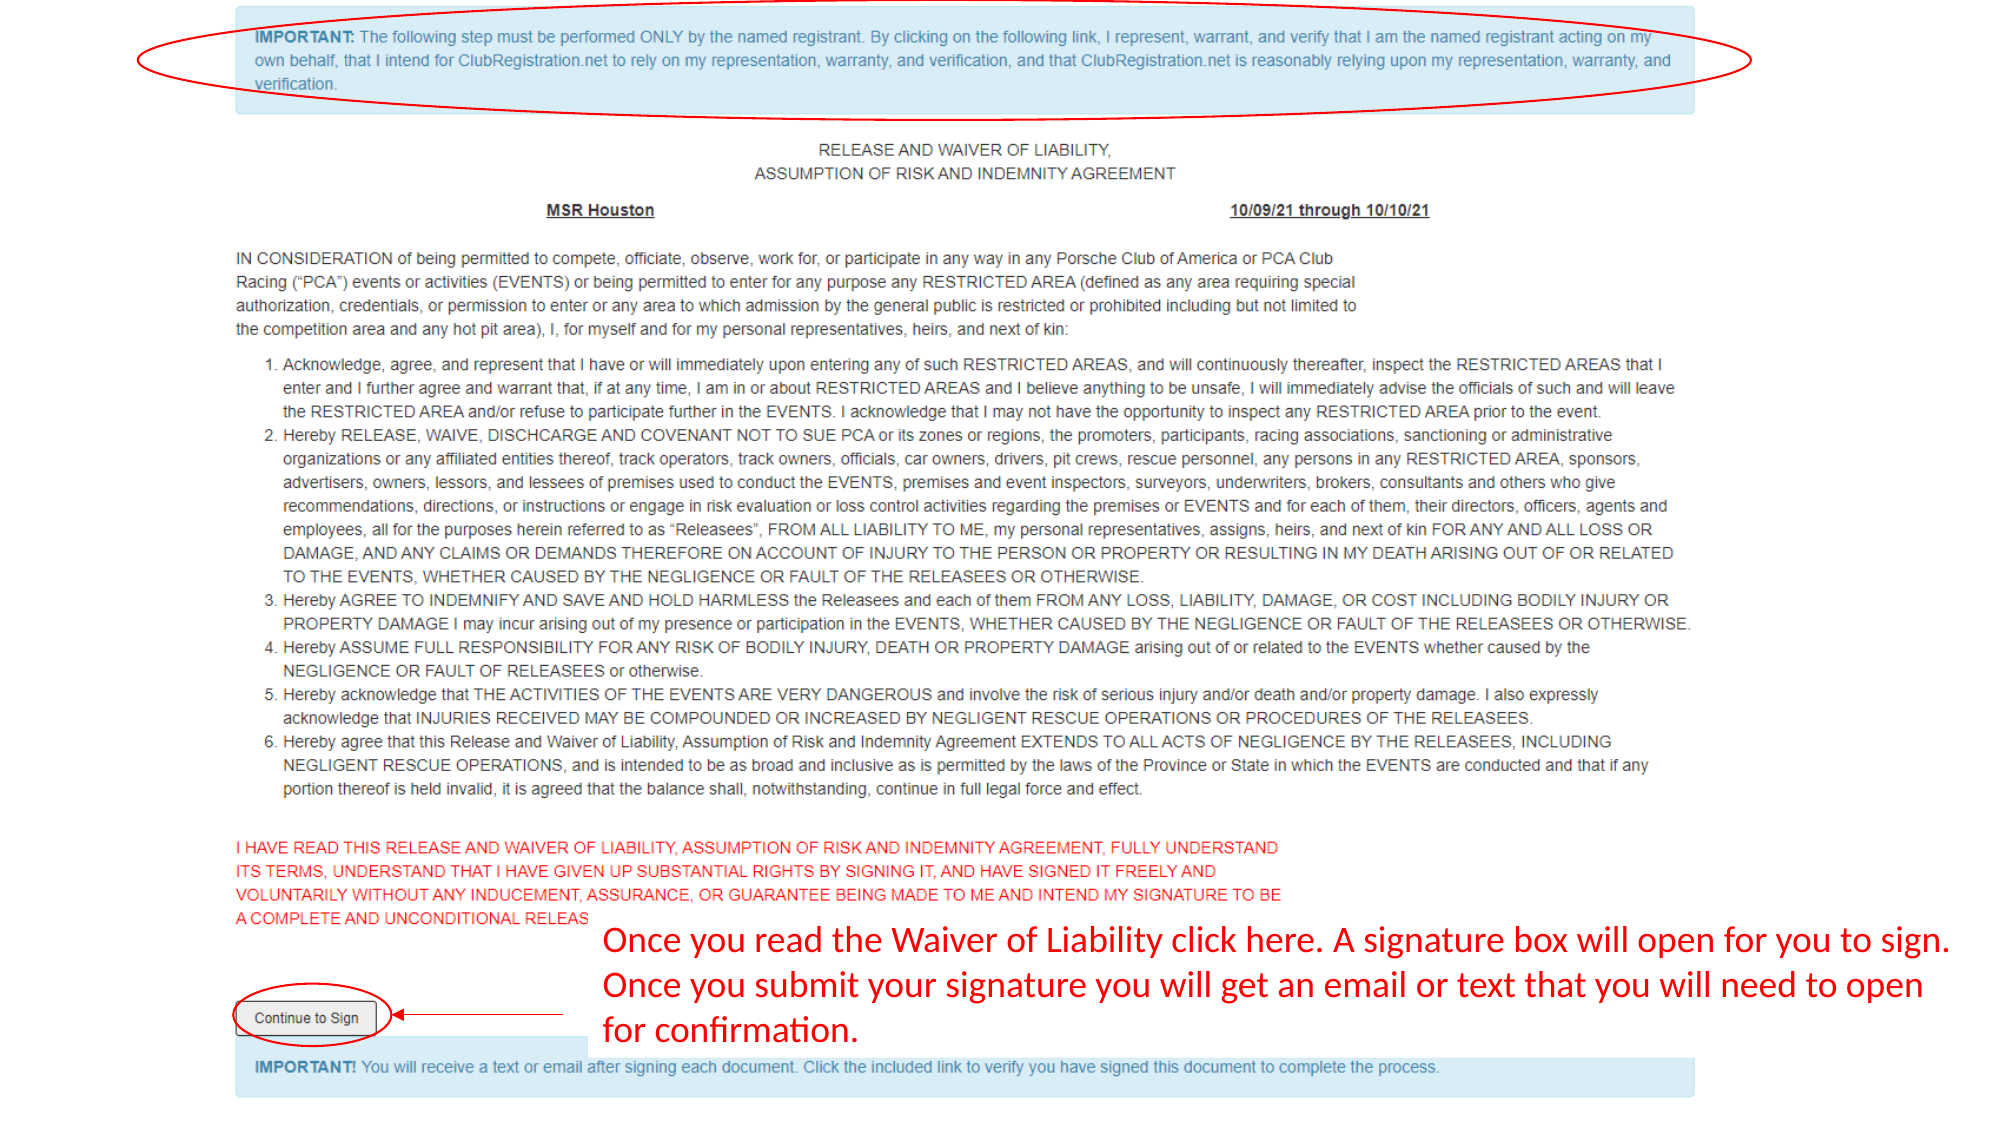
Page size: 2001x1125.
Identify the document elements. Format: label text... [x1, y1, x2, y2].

text_box [136, 38, 185, 82]
text_box Once you read the Waiver of Liability click here. A signature box will open for you to sign. Once you submit your signature you will get an email or text that you will need to open for confirmation. [1762, 907, 1976, 1058]
picture [185, 0, 1762, 1114]
